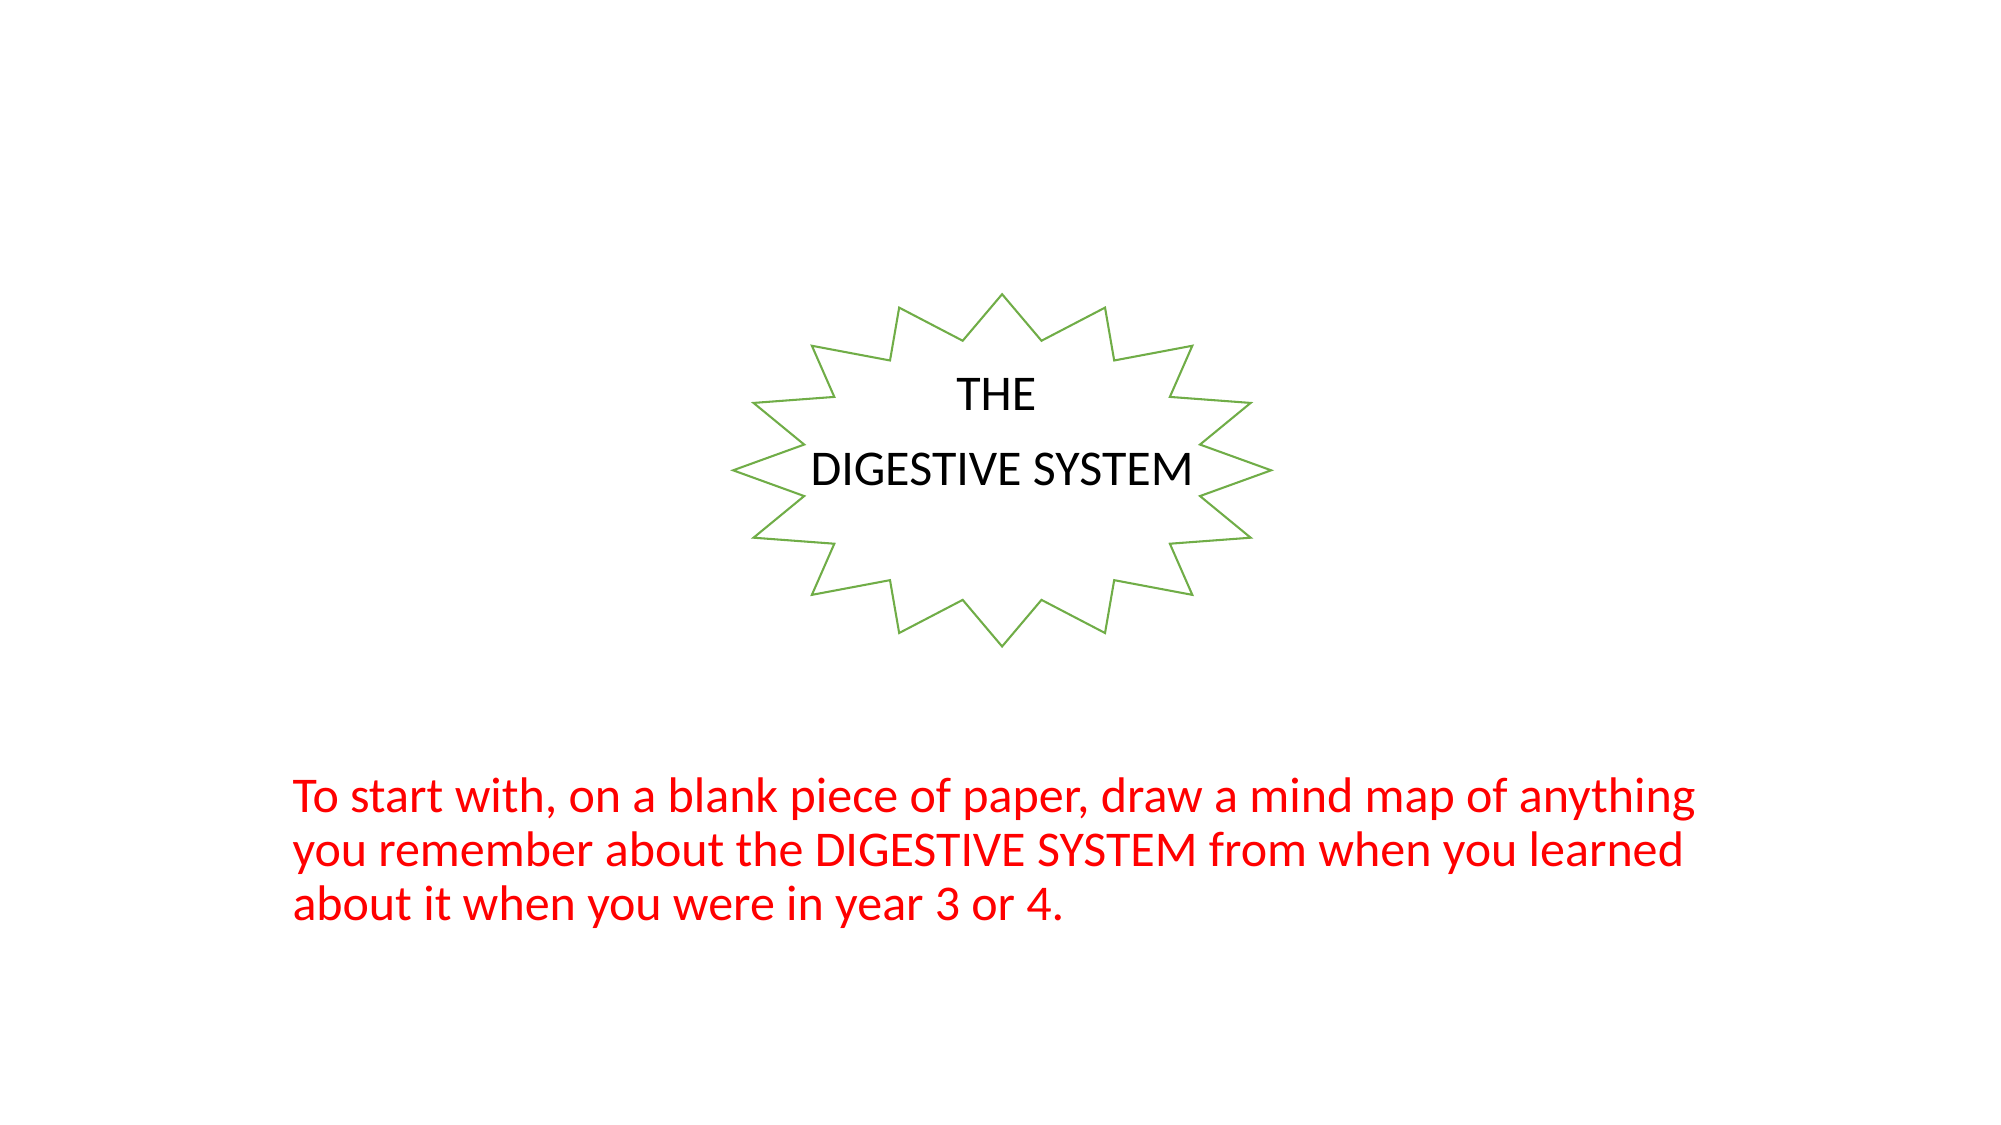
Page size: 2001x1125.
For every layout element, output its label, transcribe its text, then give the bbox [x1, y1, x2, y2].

text_box [1245, 459, 1275, 481]
text_box [1116, 344, 1195, 359]
text_box [810, 344, 888, 359]
text_box [988, 632, 1016, 649]
text_box [750, 401, 759, 409]
subtitle To start with, on a blank piece of paper, draw a mind map of anything you remember about the DIGESTIVE SYSTEM from when you learned about it when you were in year 3 or 4. [277, 761, 1778, 1034]
text_box [1245, 401, 1254, 409]
text_box [889, 292, 1115, 359]
text_box [730, 459, 759, 481]
text_box THE DIGESTIVE SYSTEM [759, 359, 1245, 632]
text_box [750, 531, 759, 540]
text_box [1245, 531, 1254, 540]
